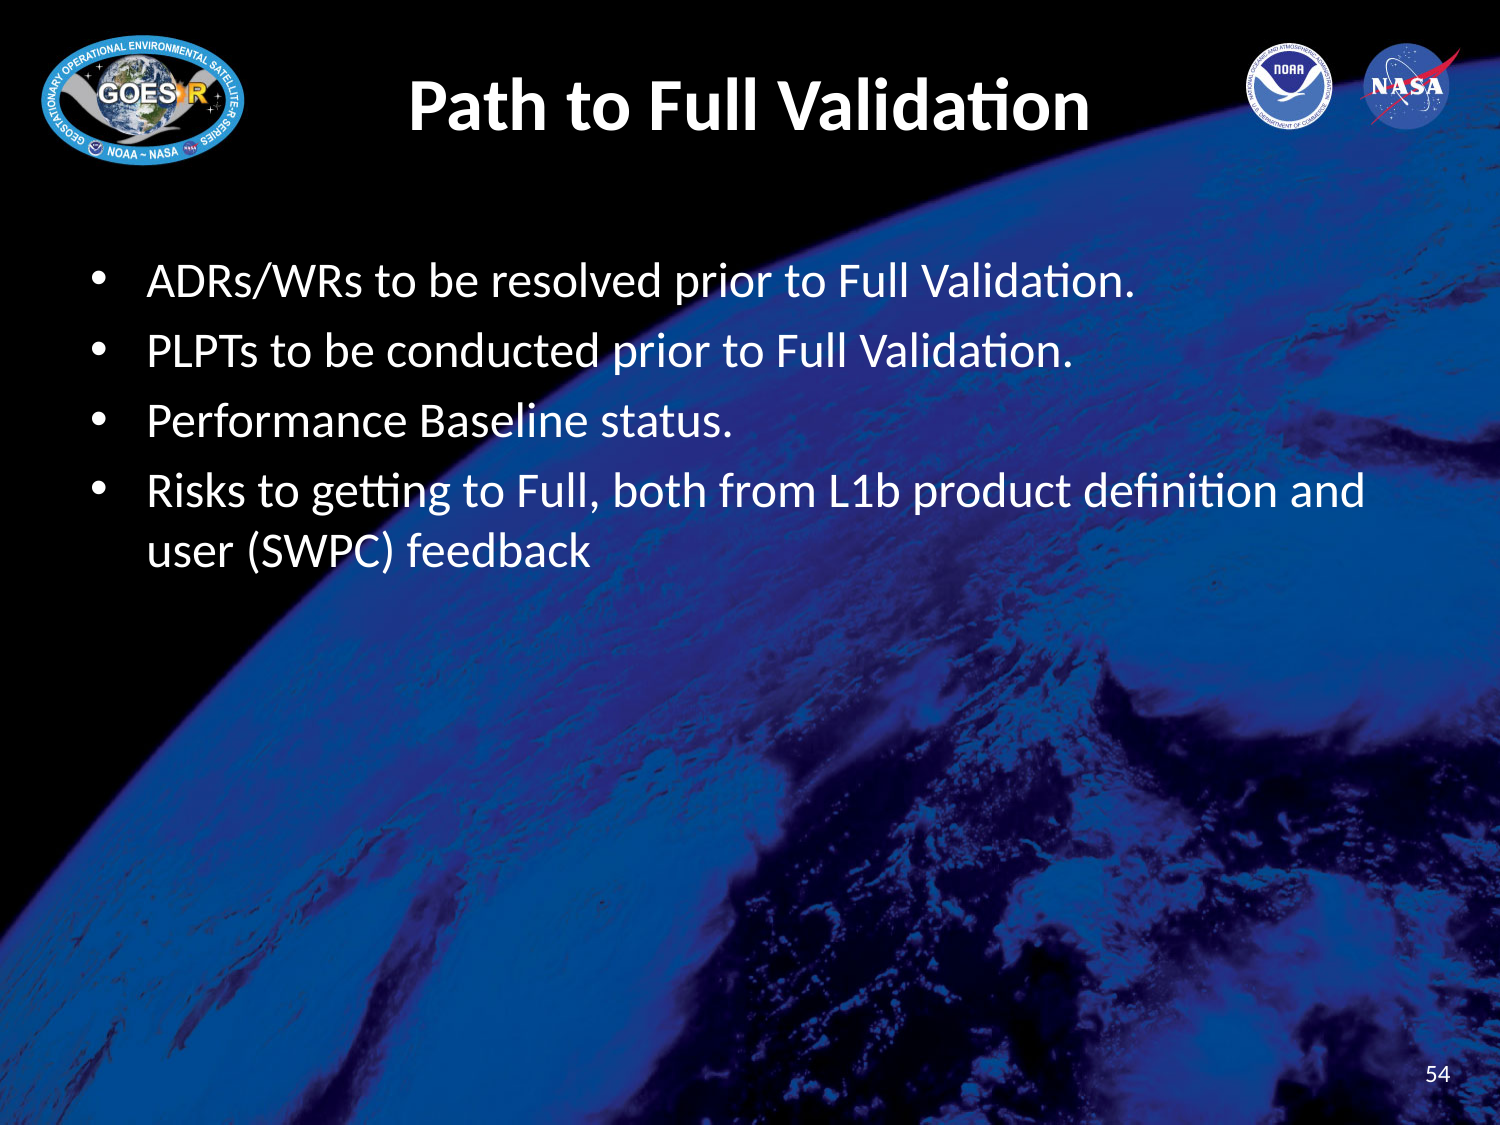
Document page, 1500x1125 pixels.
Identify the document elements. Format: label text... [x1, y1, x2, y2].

picture [0, 0, 1500, 1125]
title Path to Full Validation [225, 21, 1277, 180]
slide_number 54 [1353, 1042, 1466, 1103]
list ADRs/WRs to be resolved prior to Full Validation. PLPTs to be conducted prior to Full Validation. Performance Baseline status. Risks to getting to Full, both from L1b product definition and user (SWPC) feedback [75, 240, 1425, 983]
